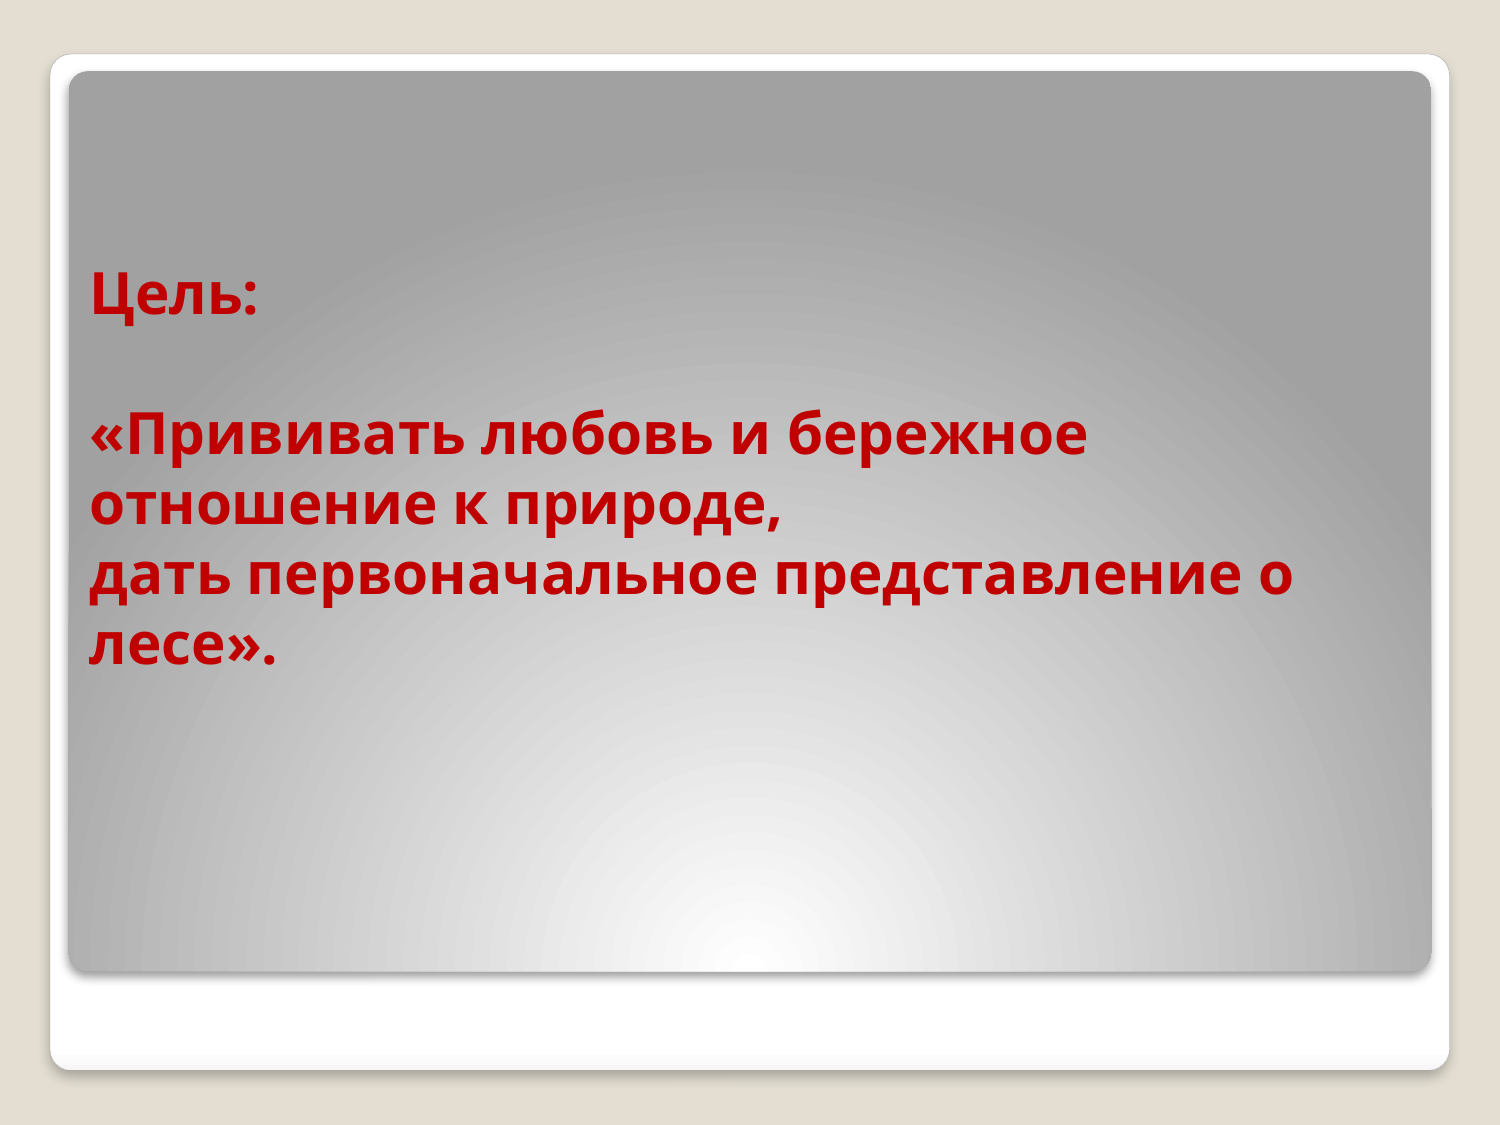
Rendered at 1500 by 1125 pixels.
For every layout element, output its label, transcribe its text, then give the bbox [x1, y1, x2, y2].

title Цель: «Прививать любовь и бережное отношение к природе, дать первоначальное представление о лесе». [75, 58, 1425, 774]
